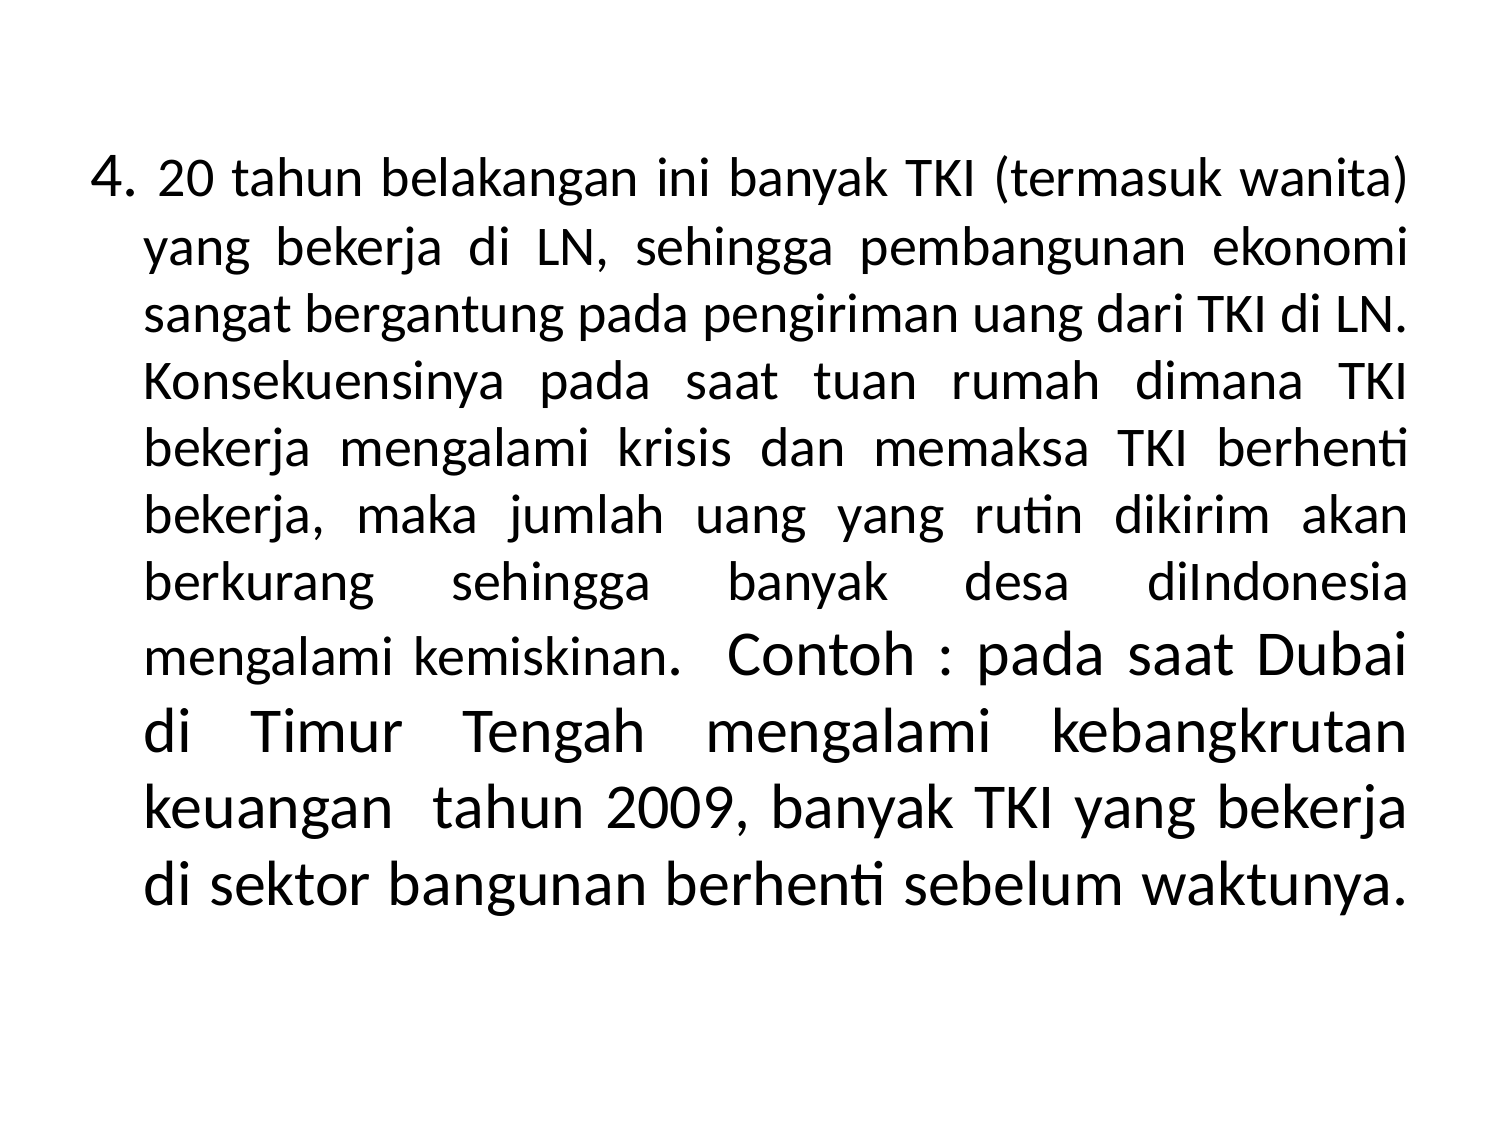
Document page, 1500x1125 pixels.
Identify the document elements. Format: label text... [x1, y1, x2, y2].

list 4. 20 tahun belakangan ini banyak TKI (termasuk wanita) yang bekerja di LN, sehingga pembangunan ekonomi sangat bergantung pada pengiriman uang dari TKI di LN. Konsekuensinya pada saat tuan rumah dimana TKI bekerja mengalami krisis dan memaksa TKI berhenti bekerja, maka jumlah uang yang rutin dikirim akan berkurang sehingga banyak desa diIndonesia mengalami kemiskinan. Contoh : pada saat Dubai di Timur Tengah mengalami kebangkrutan keuangan tahun 2009, banyak TKI yang bekerja di sektor bangunan berhenti sebelum waktunya. [75, 125, 1425, 1005]
